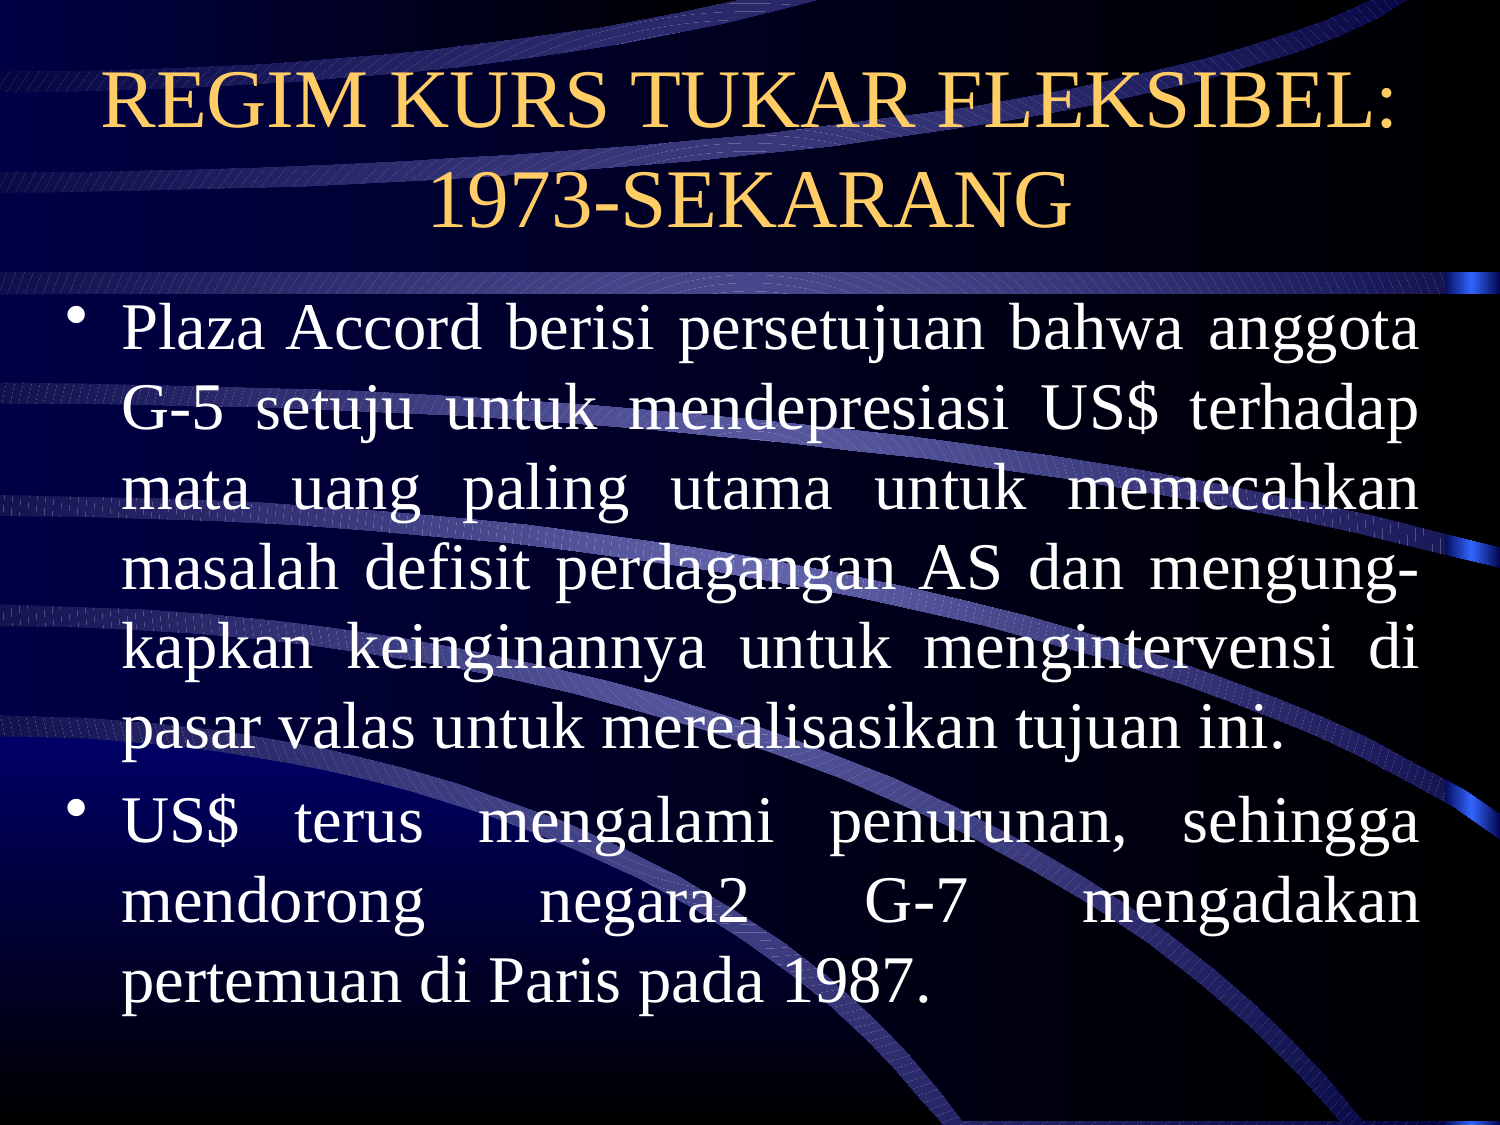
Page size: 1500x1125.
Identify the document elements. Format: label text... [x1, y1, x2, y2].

title REGIM KURS TUKAR FLEKSIBEL: 1973-SEKARANG [62, 37, 1438, 250]
list Plaza Accord berisi persetujuan bahwa anggota G-5 setuju untuk mendepresiasi US$ terhadap mata uang paling utama untuk memecahkan masalah defisit perdagangan AS dan mengung-kapkan keinginannya untuk mengintervensi di pasar valas untuk merealisasikan tujuan ini. US$ terus mengalami penurunan, sehingga mendorong negara2 G-7 mengadakan pertemuan di Paris pada 1987. [50, 275, 1438, 1063]
